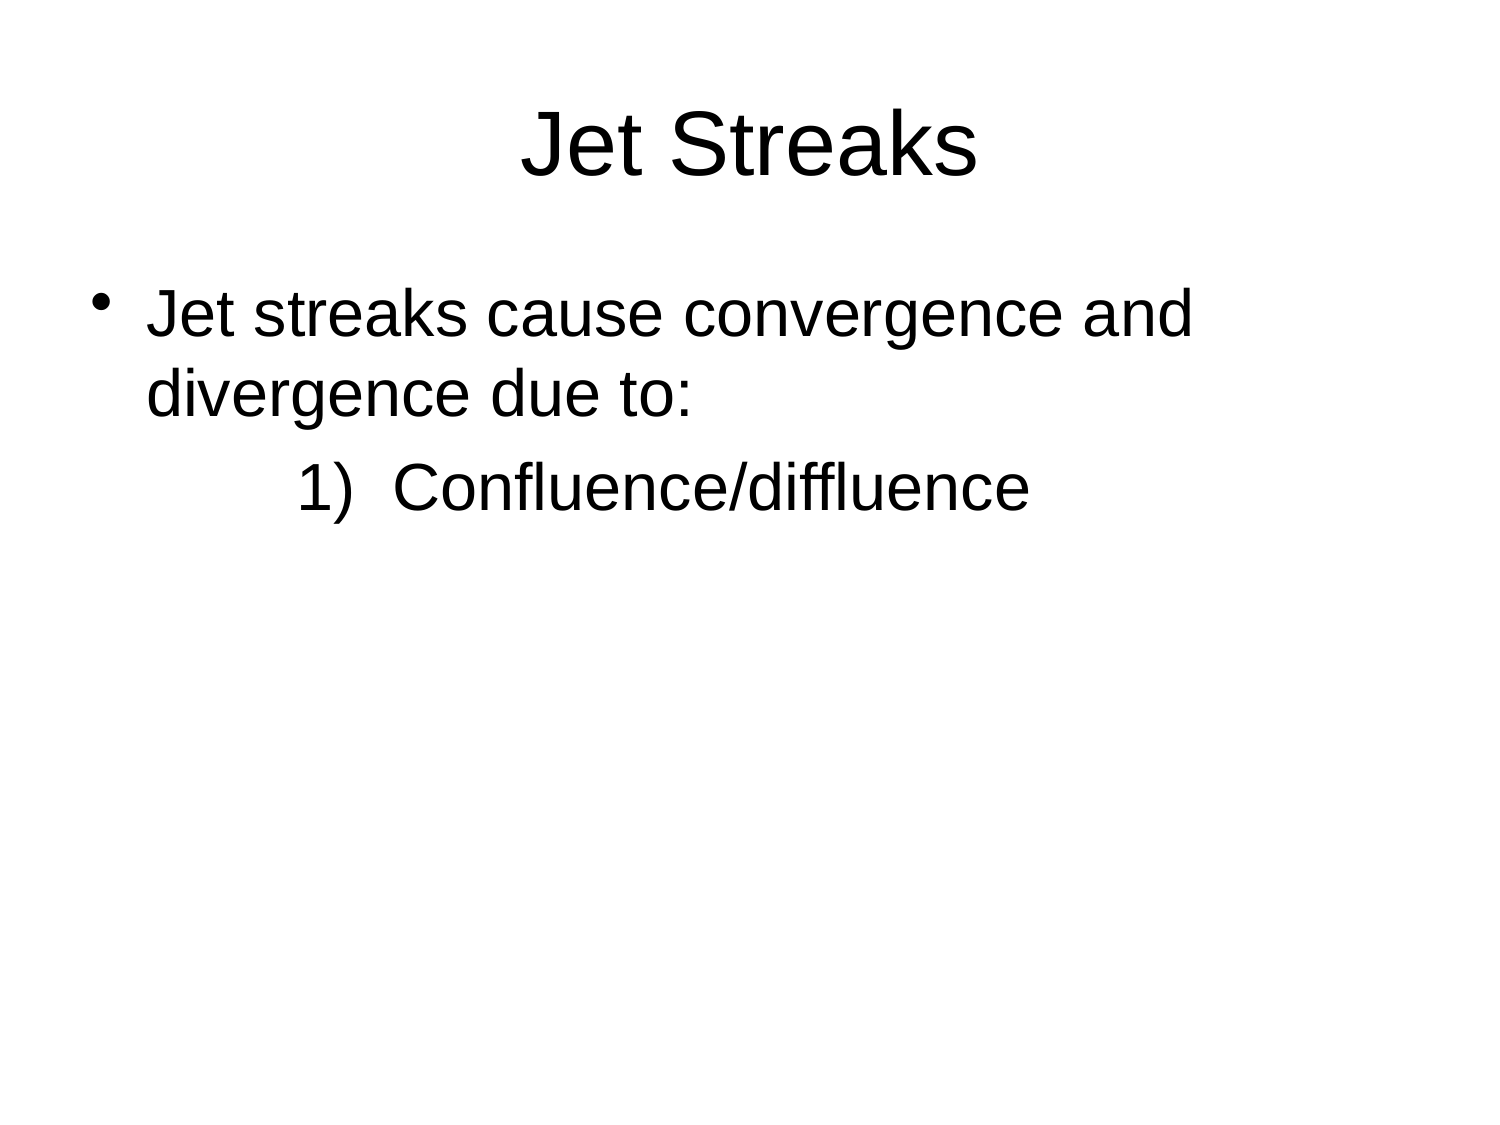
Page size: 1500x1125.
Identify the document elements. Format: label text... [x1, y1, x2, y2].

list Jet streaks cause convergence and divergence due to: 1) Confluence/diffluence [75, 262, 1425, 1005]
title Jet Streaks [75, 45, 1425, 233]
